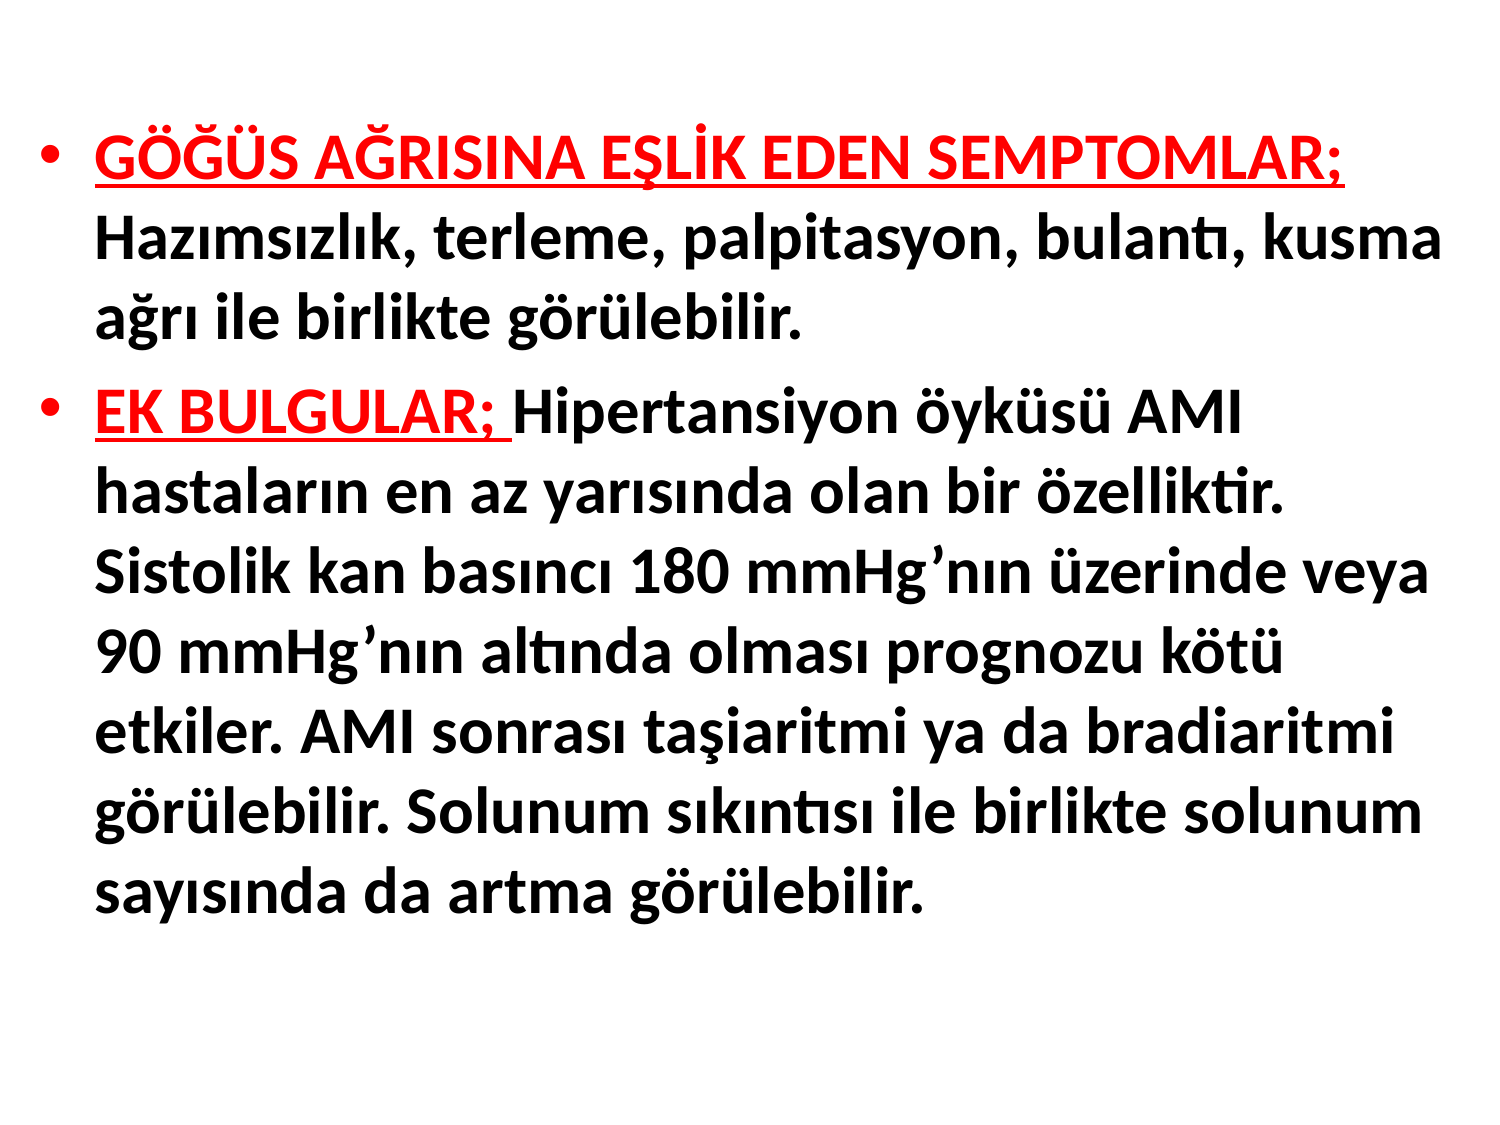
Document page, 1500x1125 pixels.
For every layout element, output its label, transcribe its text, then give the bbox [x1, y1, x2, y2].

list GÖĞÜS AĞRISINA EŞLİK EDEN SEMPTOMLAR; Hazımsızlık, terleme, palpitasyon, bulantı, kusma ağrı ile birlikte görülebilir. EK BULGULAR; Hipertansiyon öyküsü AMI hastaların en az yarısında olan bir özelliktir. Sistolik kan basıncı 180 mmHg’nın üzerinde veya 90 mmHg’nın altında olması prognozu kötü etkiler. AMI sonrası taşiaritmi ya da bradiaritmi görülebilir. Solunum sıkıntısı ile birlikte solunum sayısında da artma görülebilir. [23, 105, 1477, 1090]
